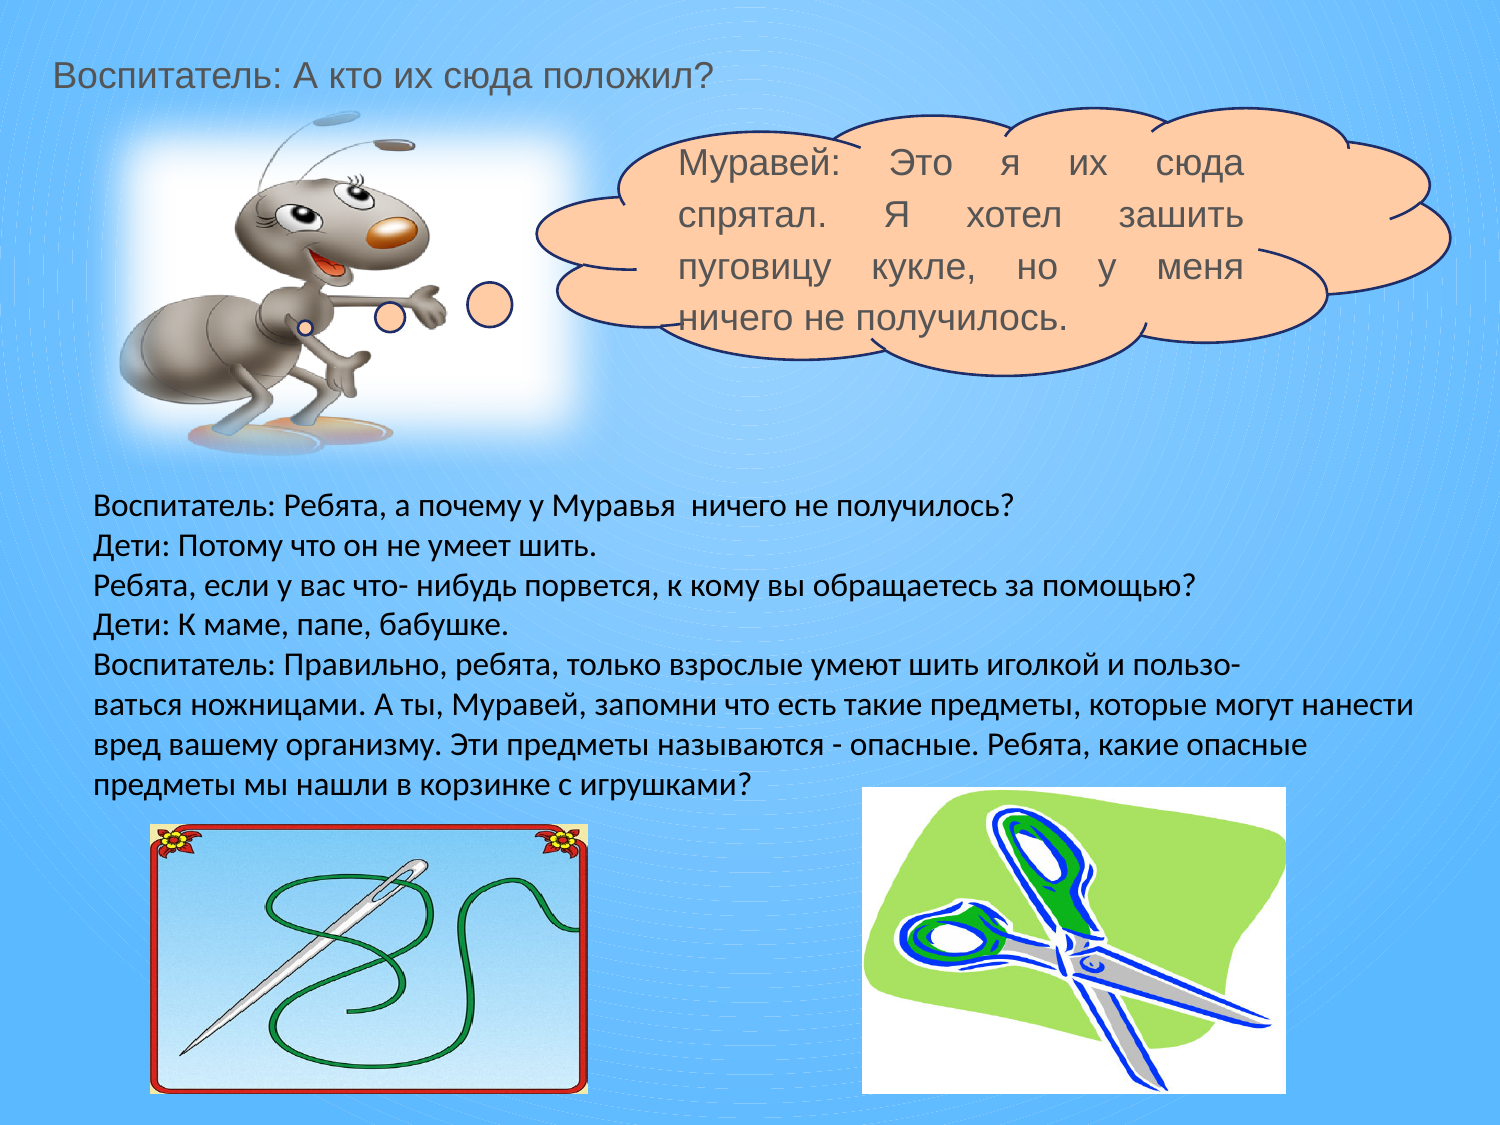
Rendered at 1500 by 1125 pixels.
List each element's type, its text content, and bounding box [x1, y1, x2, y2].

text_box Воспитатель: А кто их сюда положил? [37, 37, 1450, 104]
text_box Воспитатель: Ребята, а почему у Муравья ничего не получилось? Дети: Потому что он не умеет шить. Ребята, если у вас что- нибудь порвется, к кому вы обращаетесь за помощью? Дети: К маме, папе, бабушке. Воспитатель: Правильно, ребята, только взрослые умеют шить иголкой и пользо- ваться ножницами. А ты, Муравей, запомни что есть такие предметы, которые могут нанести вред вашему организму. Эти предметы называются - опасные. Ребята, какие опасные предметы мы нашли в корзинке с игрушками? [78, 475, 1454, 810]
picture [74, 87, 622, 476]
text_box Муравей: Это я их сюда спрятал. Я хотел зашить пуговицу кукле, но у меня ничего не получилось. [626, 106, 1452, 378]
picture [862, 787, 1287, 1094]
picture [149, 824, 588, 1094]
